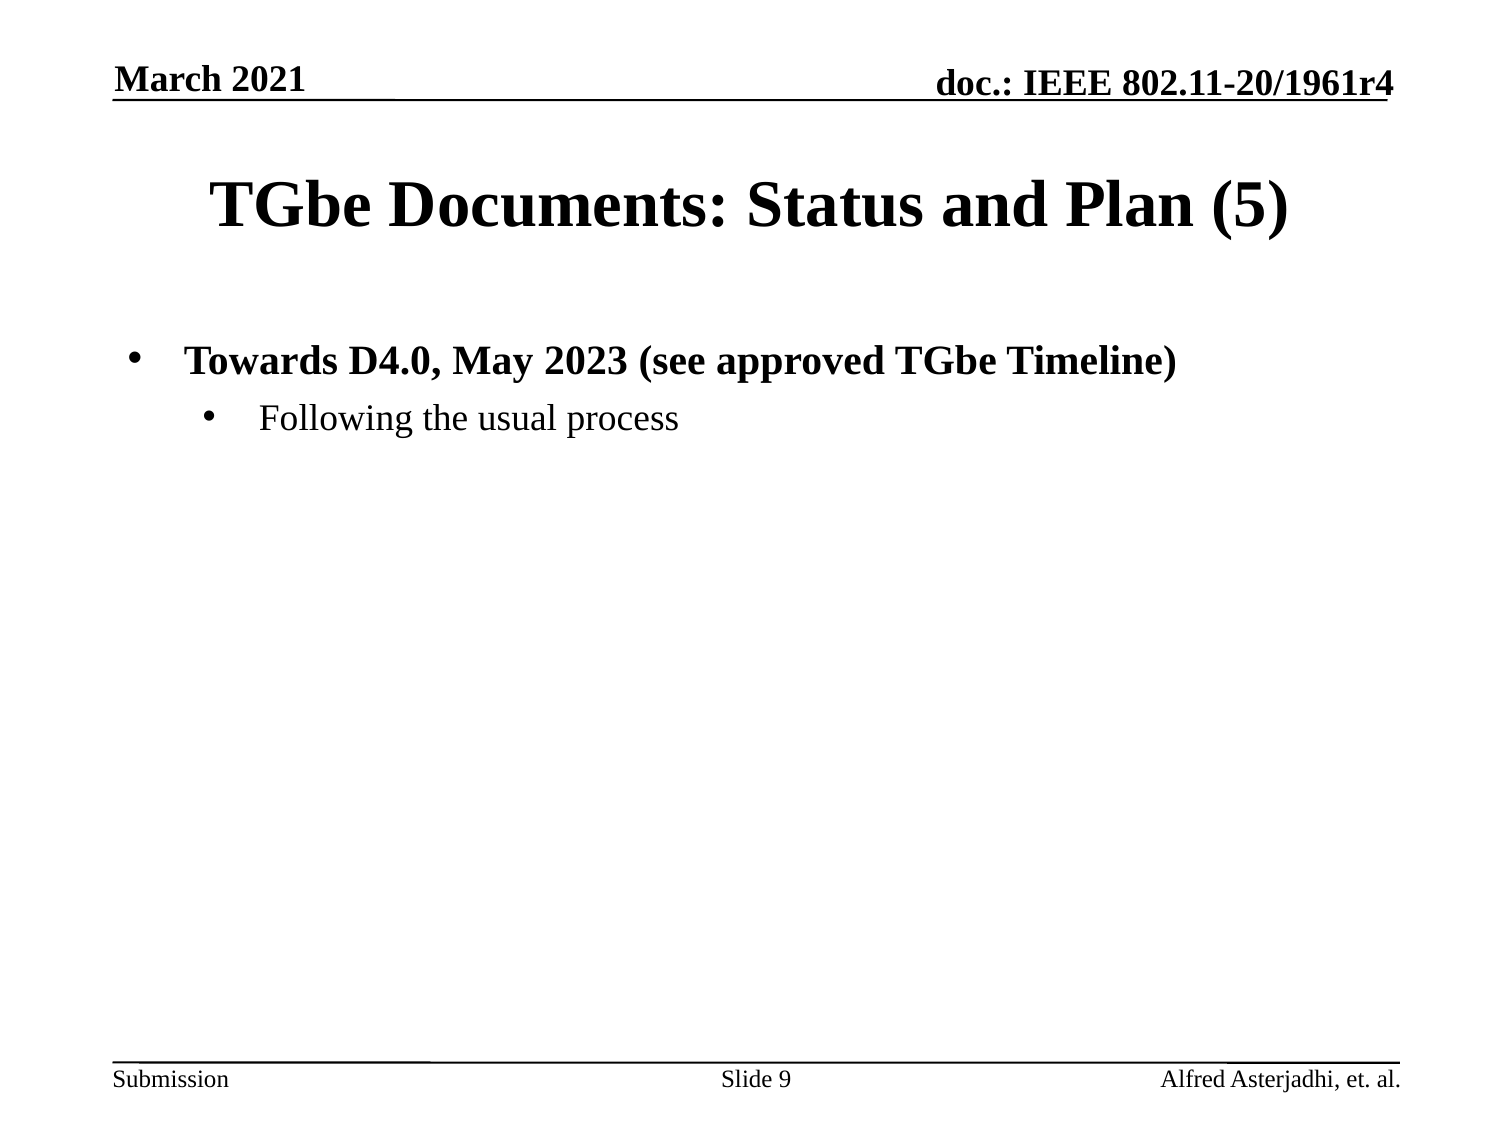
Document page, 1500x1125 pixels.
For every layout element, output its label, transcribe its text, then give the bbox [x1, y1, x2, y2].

slide_number Slide 9 [712, 1061, 800, 1123]
title TGbe Documents: Status and Plan (5) [112, 112, 1388, 288]
list Towards D4.0, May 2023 (see approved TGbe Timeline) Following the usual process [112, 324, 1388, 1000]
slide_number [114, 54, 423, 100]
footer Alfred Asterjadhi, et. al. [878, 1061, 1402, 1093]
